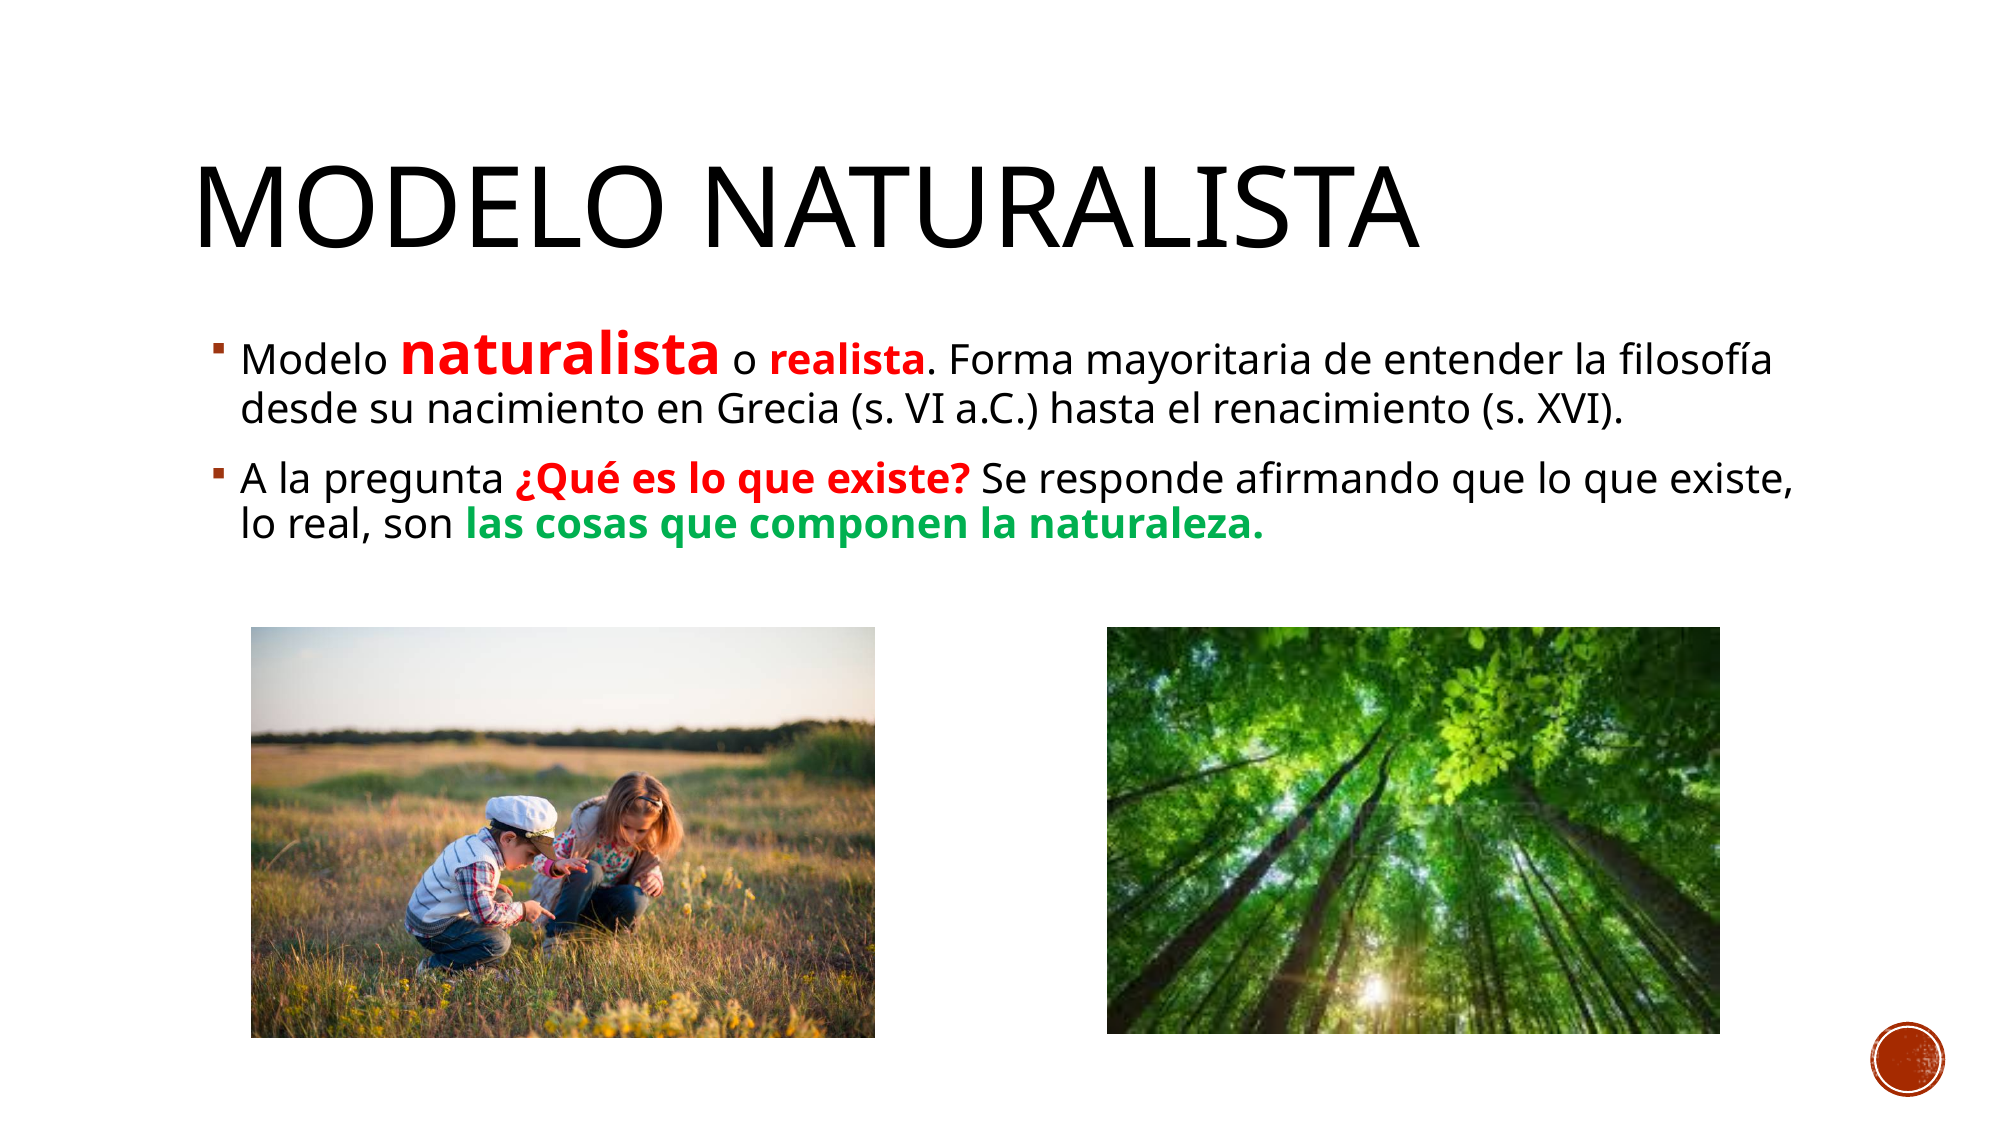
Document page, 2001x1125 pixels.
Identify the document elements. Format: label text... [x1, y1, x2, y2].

list Modelo naturalista o realista. Forma mayoritaria de entender la filosofía desde su nacimiento en Grecia (s. VI a.C.) hasta el renacimiento (s. XVI). A la pregunta ¿Qué es lo que existe? Se responde afirmando que lo que existe, lo real, son las cosas que componen la naturaleza. [195, 317, 1826, 1038]
picture [251, 627, 875, 1038]
picture [1107, 627, 1720, 1034]
title Modelo naturalista [175, 79, 1826, 344]
